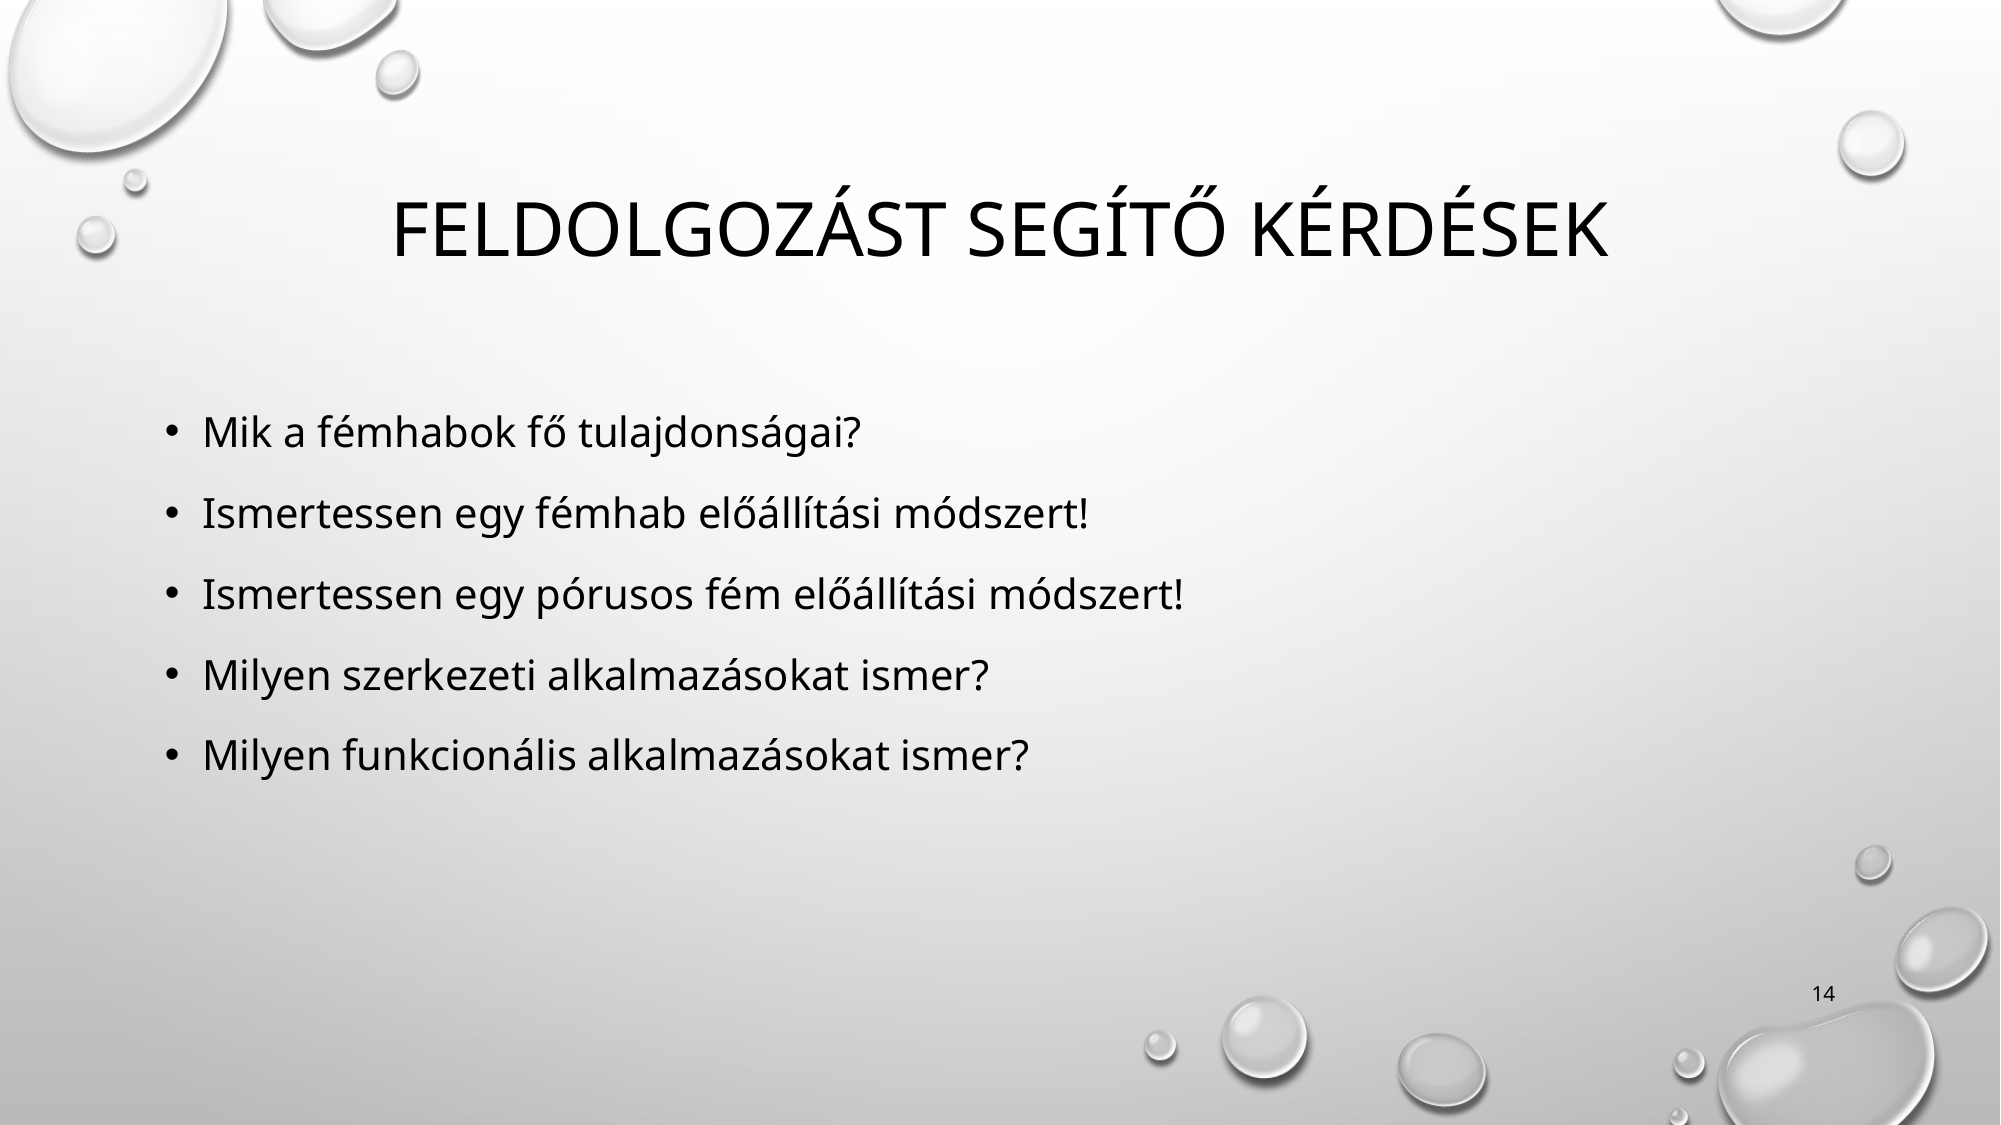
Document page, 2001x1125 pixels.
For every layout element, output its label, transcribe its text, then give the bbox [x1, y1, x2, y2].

title Feldolgozást segítő kérdések [149, 101, 1851, 364]
slide_number 14 [1724, 965, 1851, 1025]
picture [0, 0, 2000, 1125]
list Mik a fémhabok fő tulajdonságai? Ismertessen egy fémhab előállítási módszert! Ismertessen egy pórusos fém előállítási módszert! Milyen szerkezeti alkalmazásokat ismer? Milyen funkcionális alkalmazásokat ismer? [149, 388, 1850, 950]
